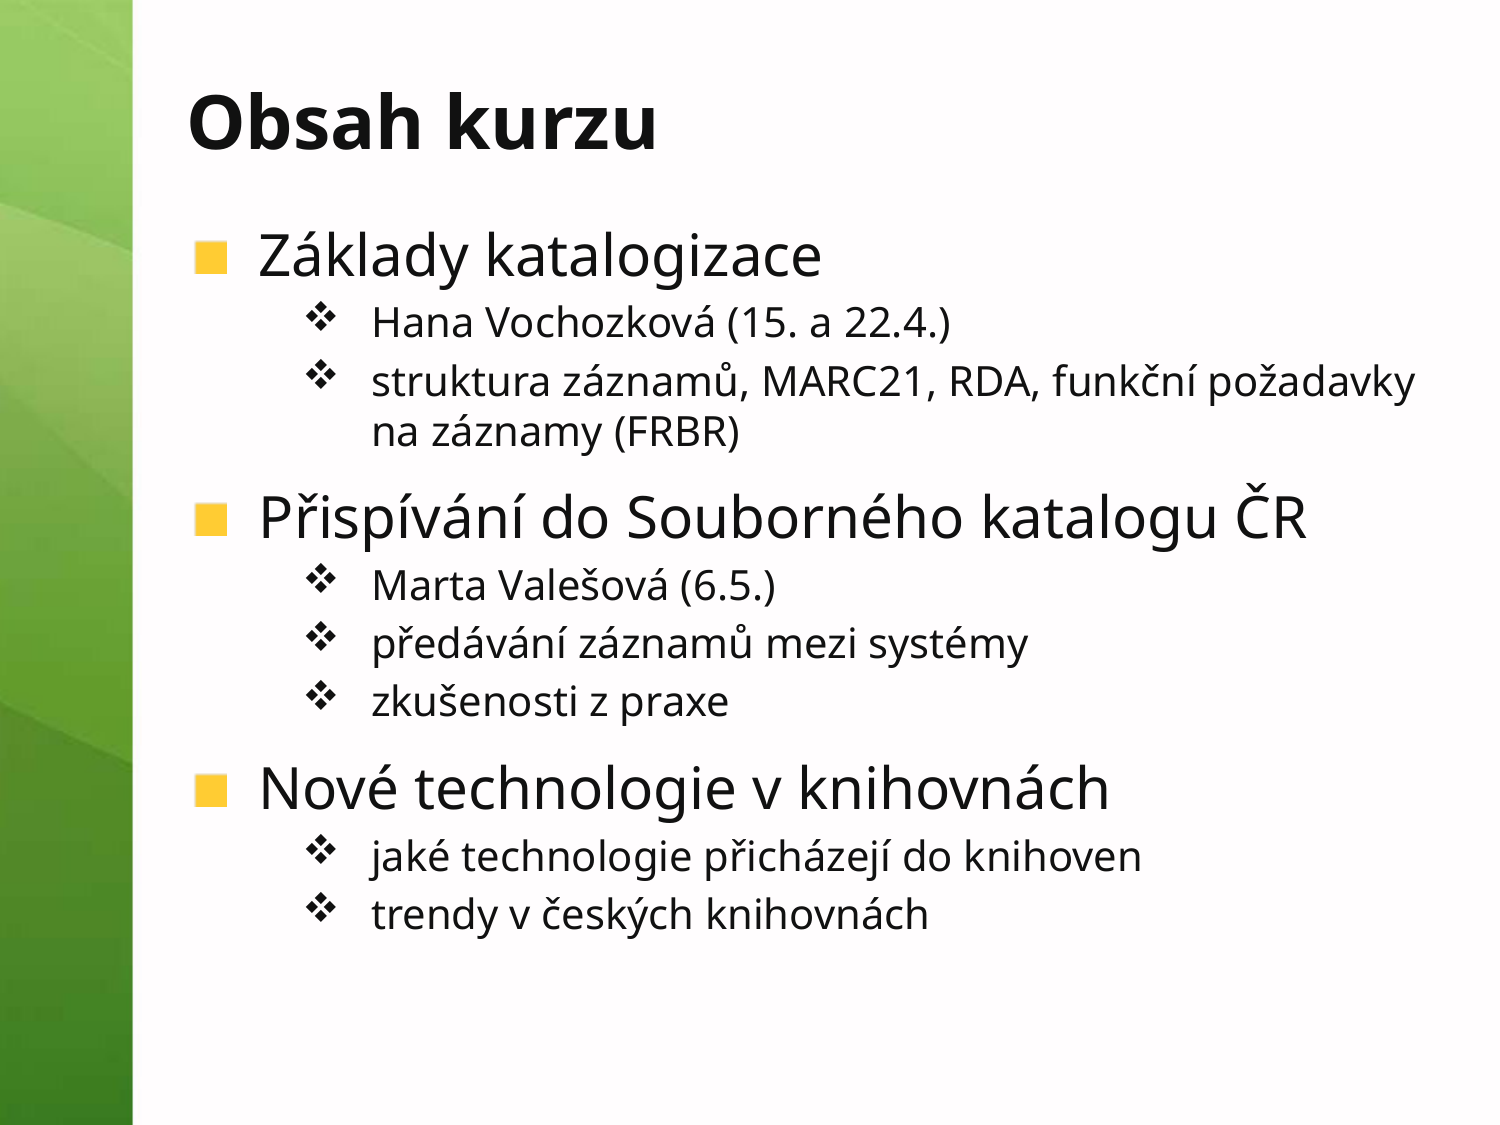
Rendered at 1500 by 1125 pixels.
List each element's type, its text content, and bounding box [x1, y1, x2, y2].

title Obsah kurzu [171, 77, 1447, 161]
list Základy katalogizace Hana Vochozková (15. a 22.4.) struktura záznamů, MARC21, RDA, funkční požadavky na záznamy (FRBR) Přispívání do Souborného katalogu ČR Marta Valešová (6.5.) předávání záznamů mezi systémy zkušenosti z praxe Nové technologie v knihovnách jaké technologie přicházejí do knihoven trendy v českých knihovnách [171, 196, 1447, 1094]
picture [0, 0, 1500, 1125]
